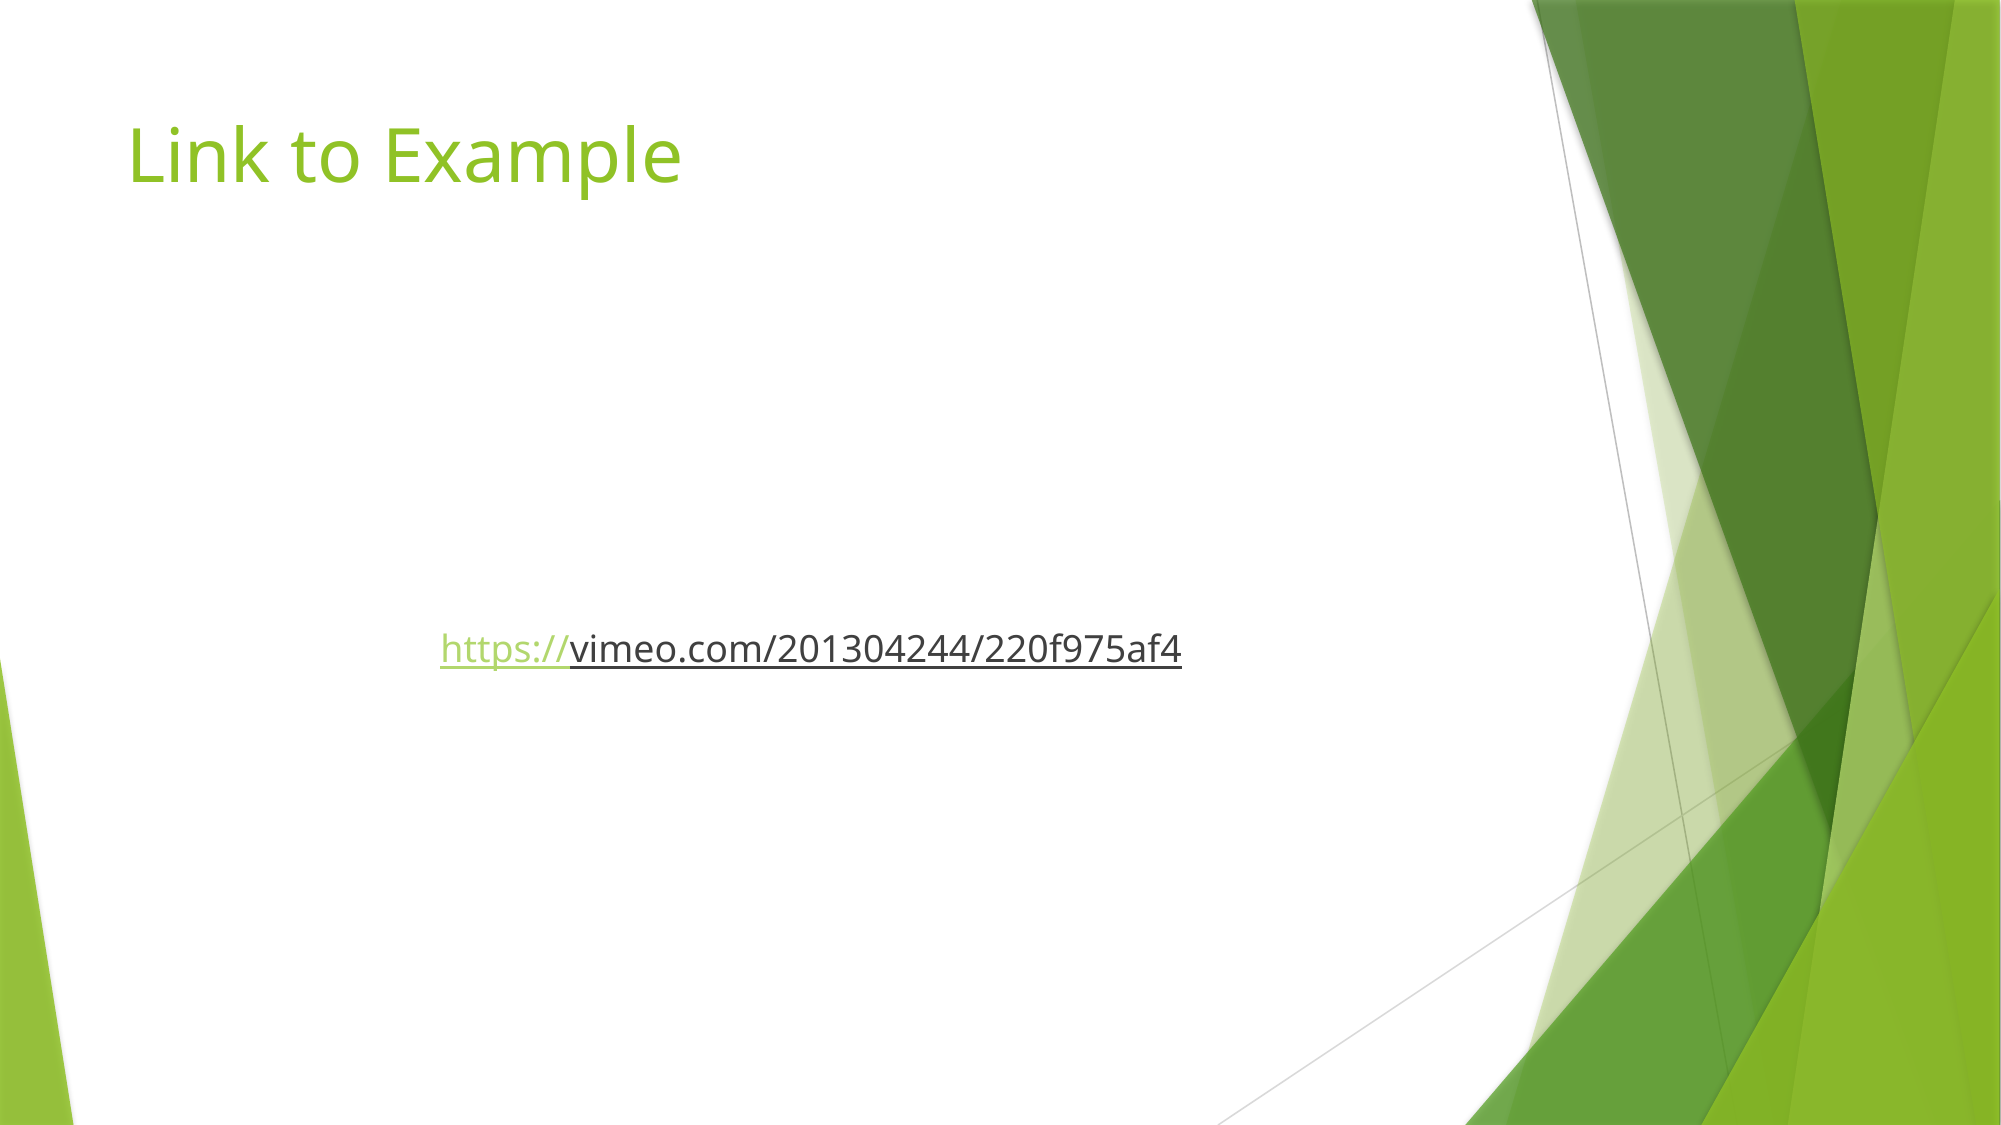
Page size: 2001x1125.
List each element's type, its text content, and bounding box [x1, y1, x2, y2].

title Link to Example [111, 99, 1522, 317]
list https://vimeo.com/201304244/220f975af4 [111, 354, 1522, 992]
